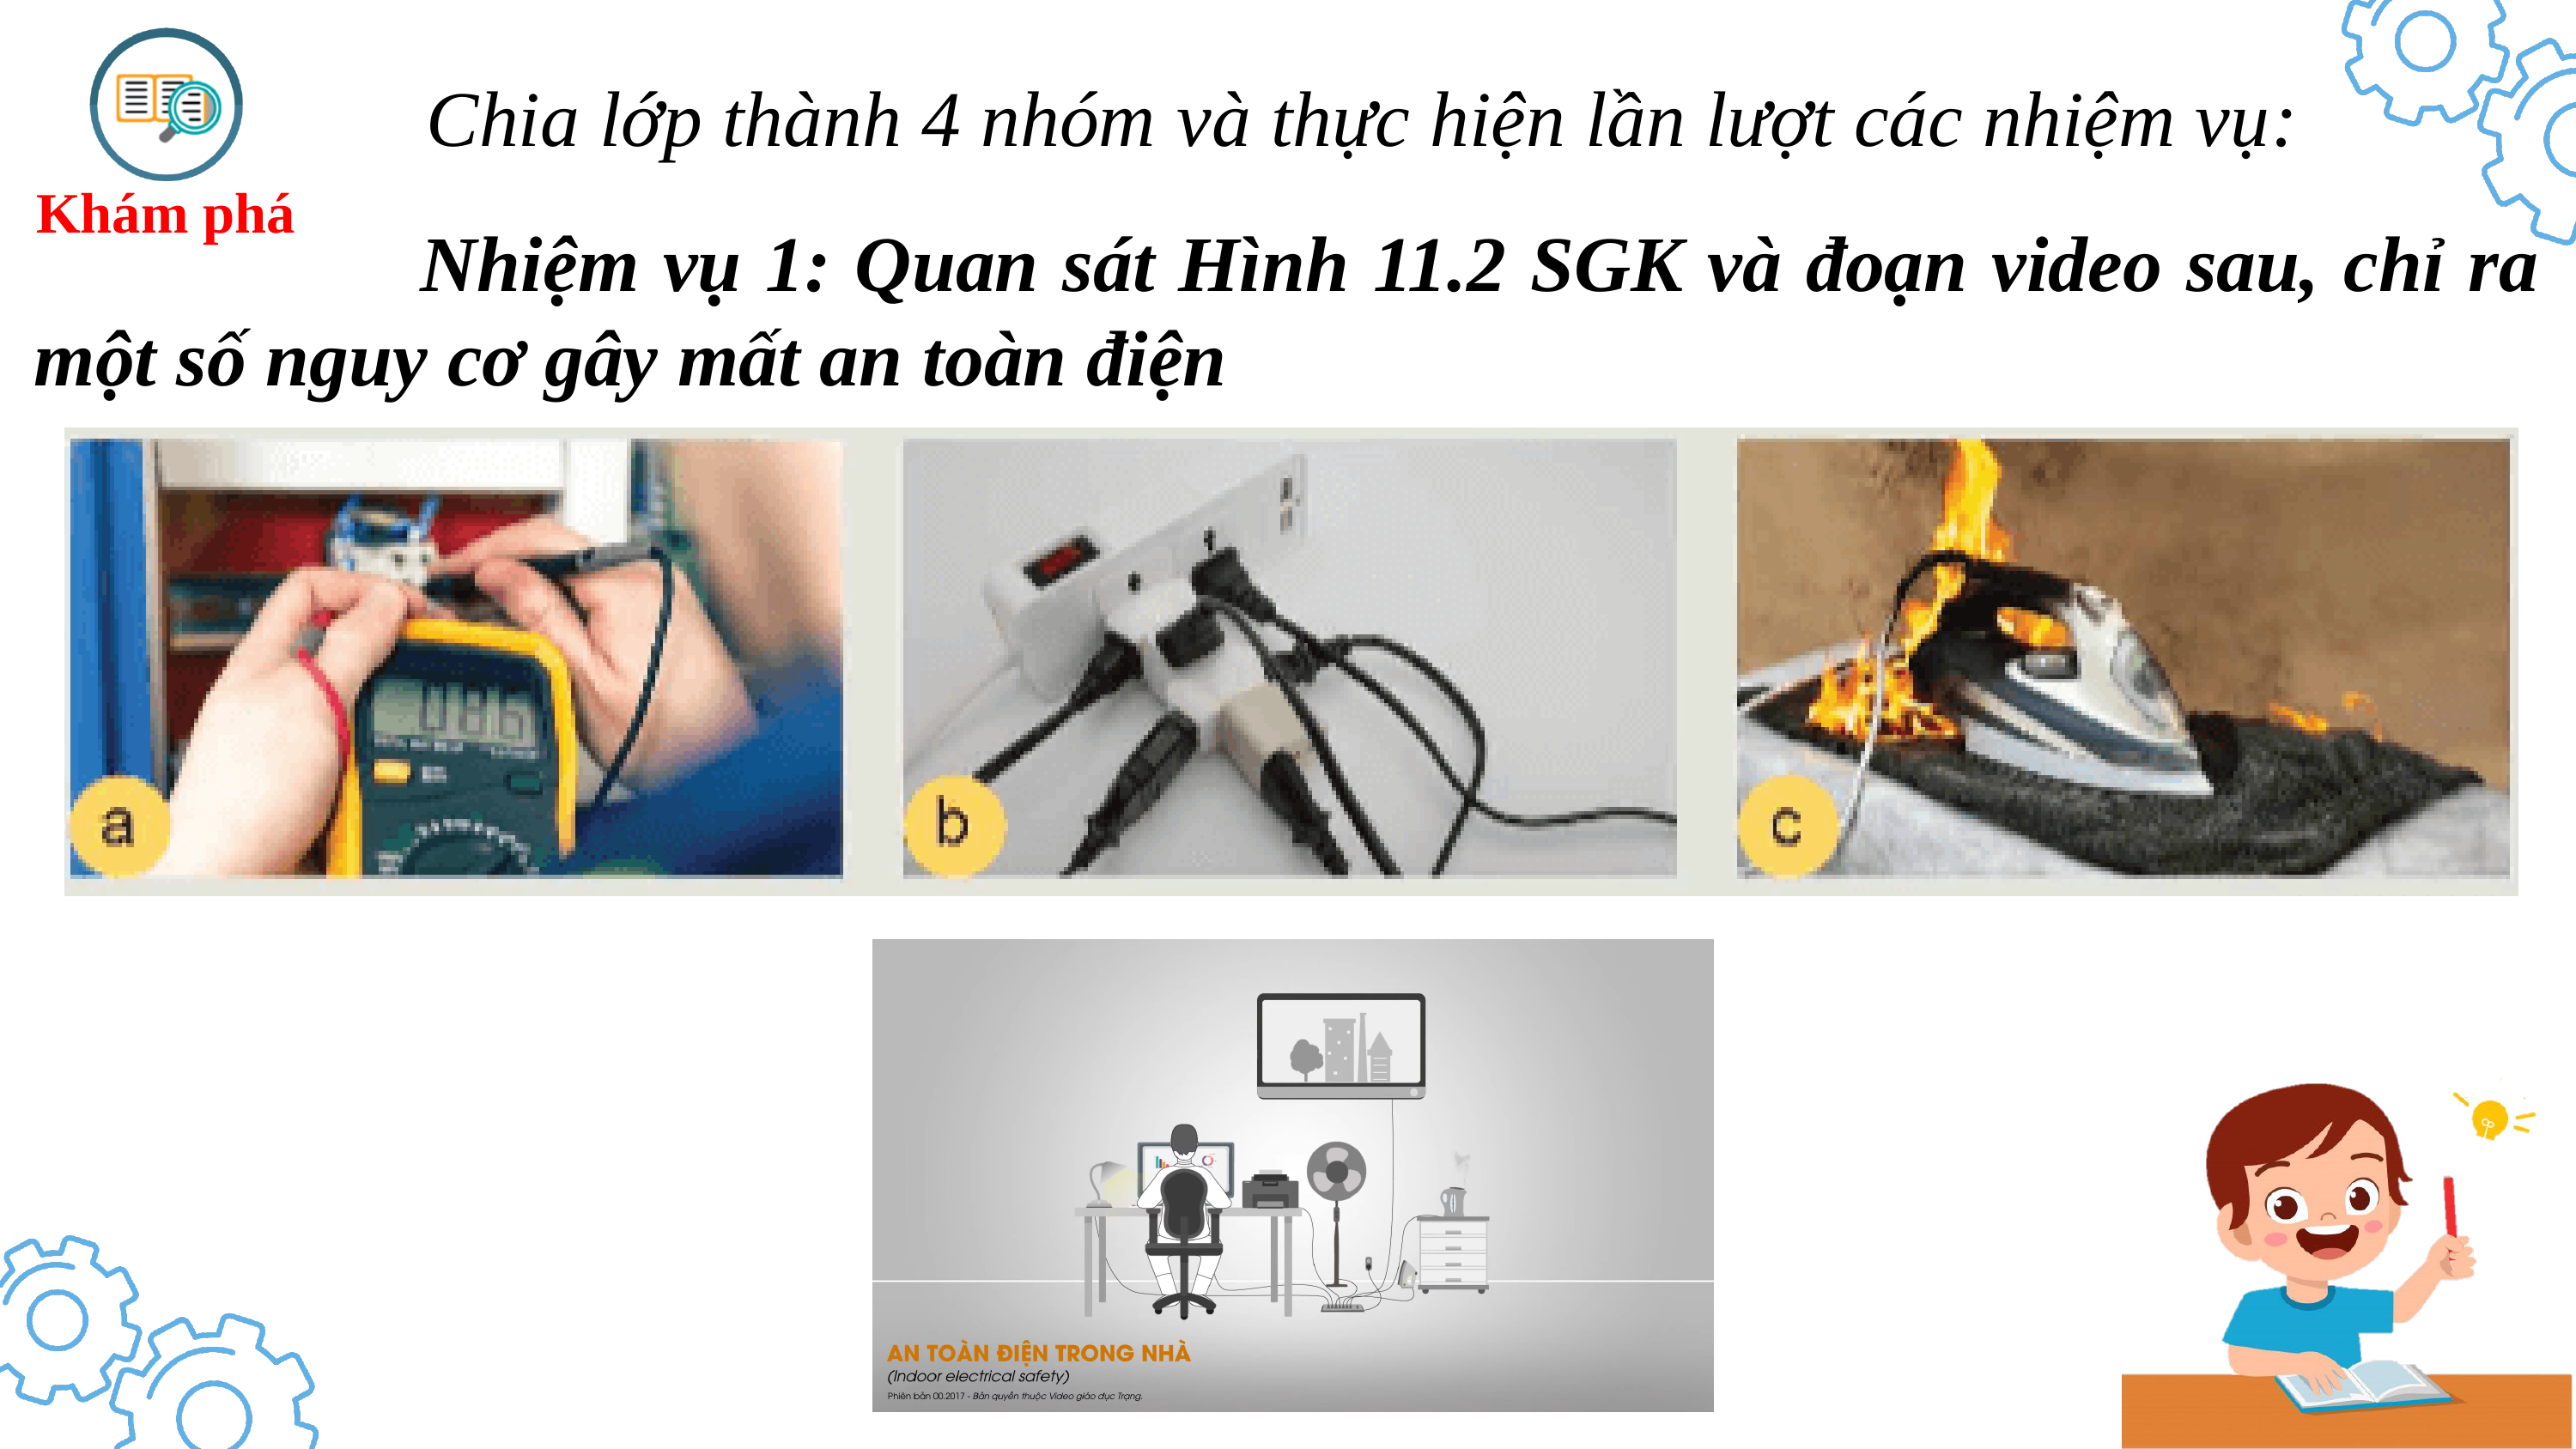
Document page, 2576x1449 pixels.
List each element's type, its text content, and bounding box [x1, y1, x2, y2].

picture [64, 427, 2523, 896]
text_box Chia lớp thành 4 nhóm và thực hiện lần lượt các nhiệm vụ: [414, 61, 2311, 169]
text_box Nhiệm vụ 1: Quan sát Hình 11.2 SGK và đoạn video sau, chỉ ra một số nguy cơ gây mất an toàn điện [21, 206, 2555, 408]
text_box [872, 938, 1715, 1413]
picture [2122, 995, 2576, 1449]
picture [2339, 0, 2576, 246]
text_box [21, 27, 311, 252]
picture [0, 1234, 319, 1449]
